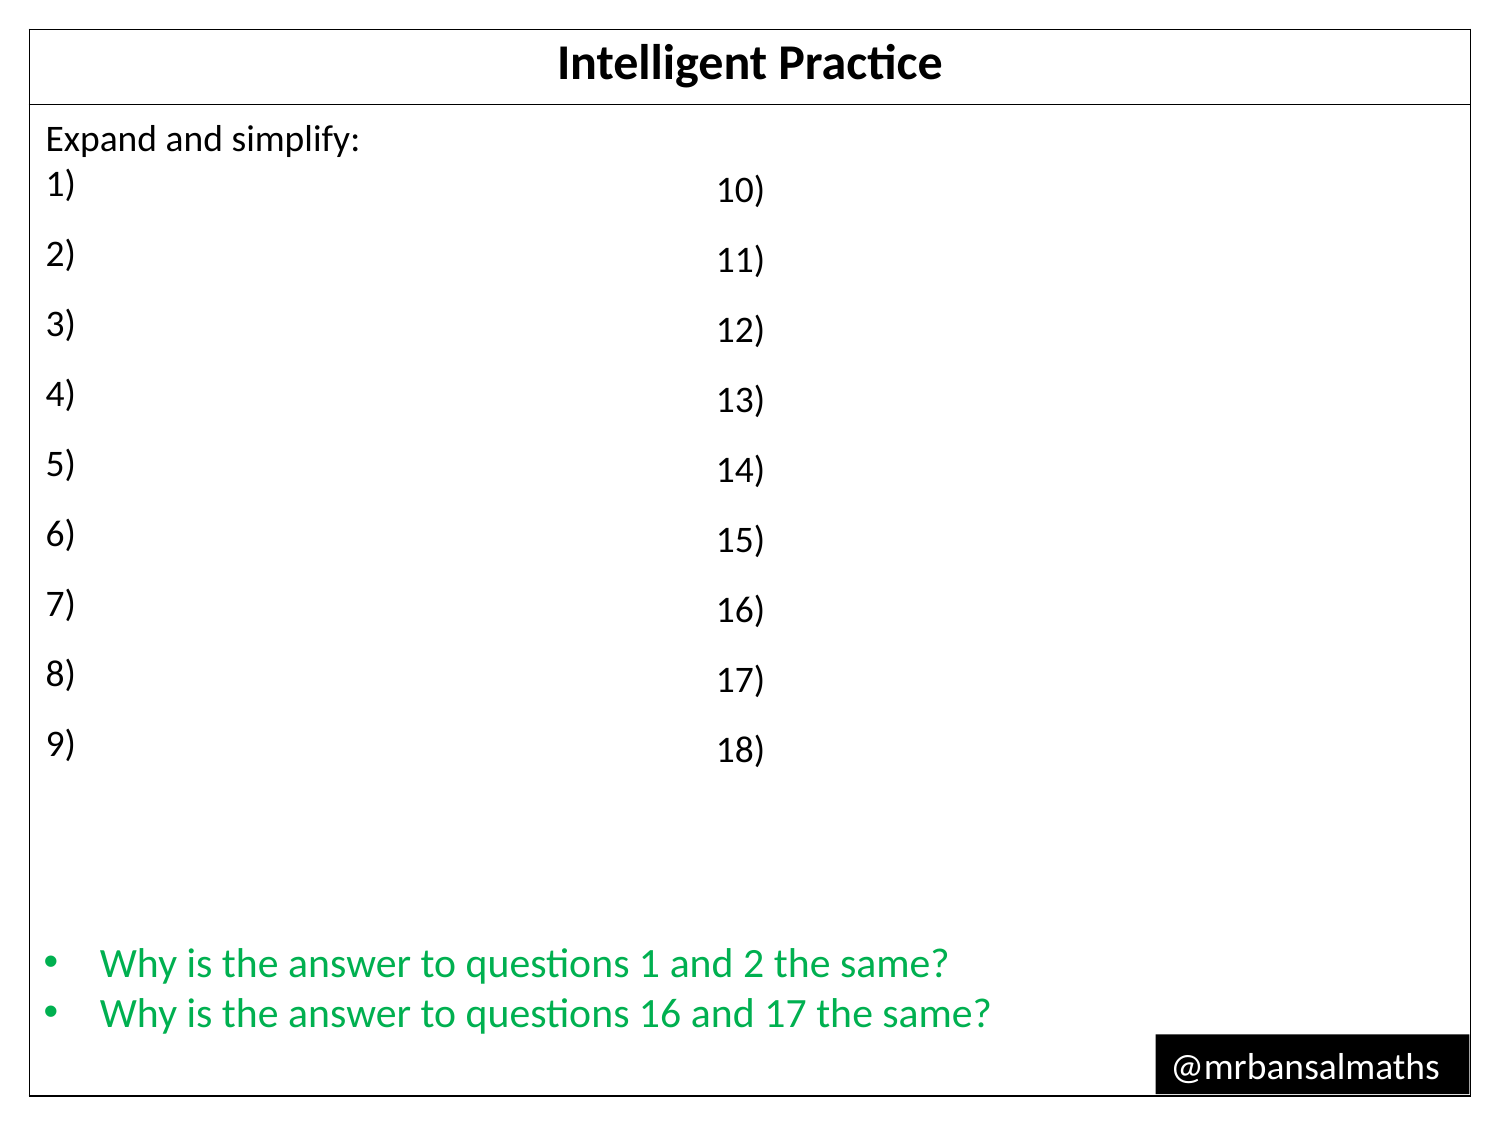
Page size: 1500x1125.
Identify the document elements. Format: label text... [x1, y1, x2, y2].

text_box @mrbansalmaths [1155, 1034, 1470, 1095]
text_box Why is the answer to questions 1 and 2 the same? Why is the answer to questions 16 and 17 the same? [28, 928, 1033, 1044]
table_cell [30, 105, 1470, 1095]
table_header Intelligent Practice [30, 30, 1470, 104]
